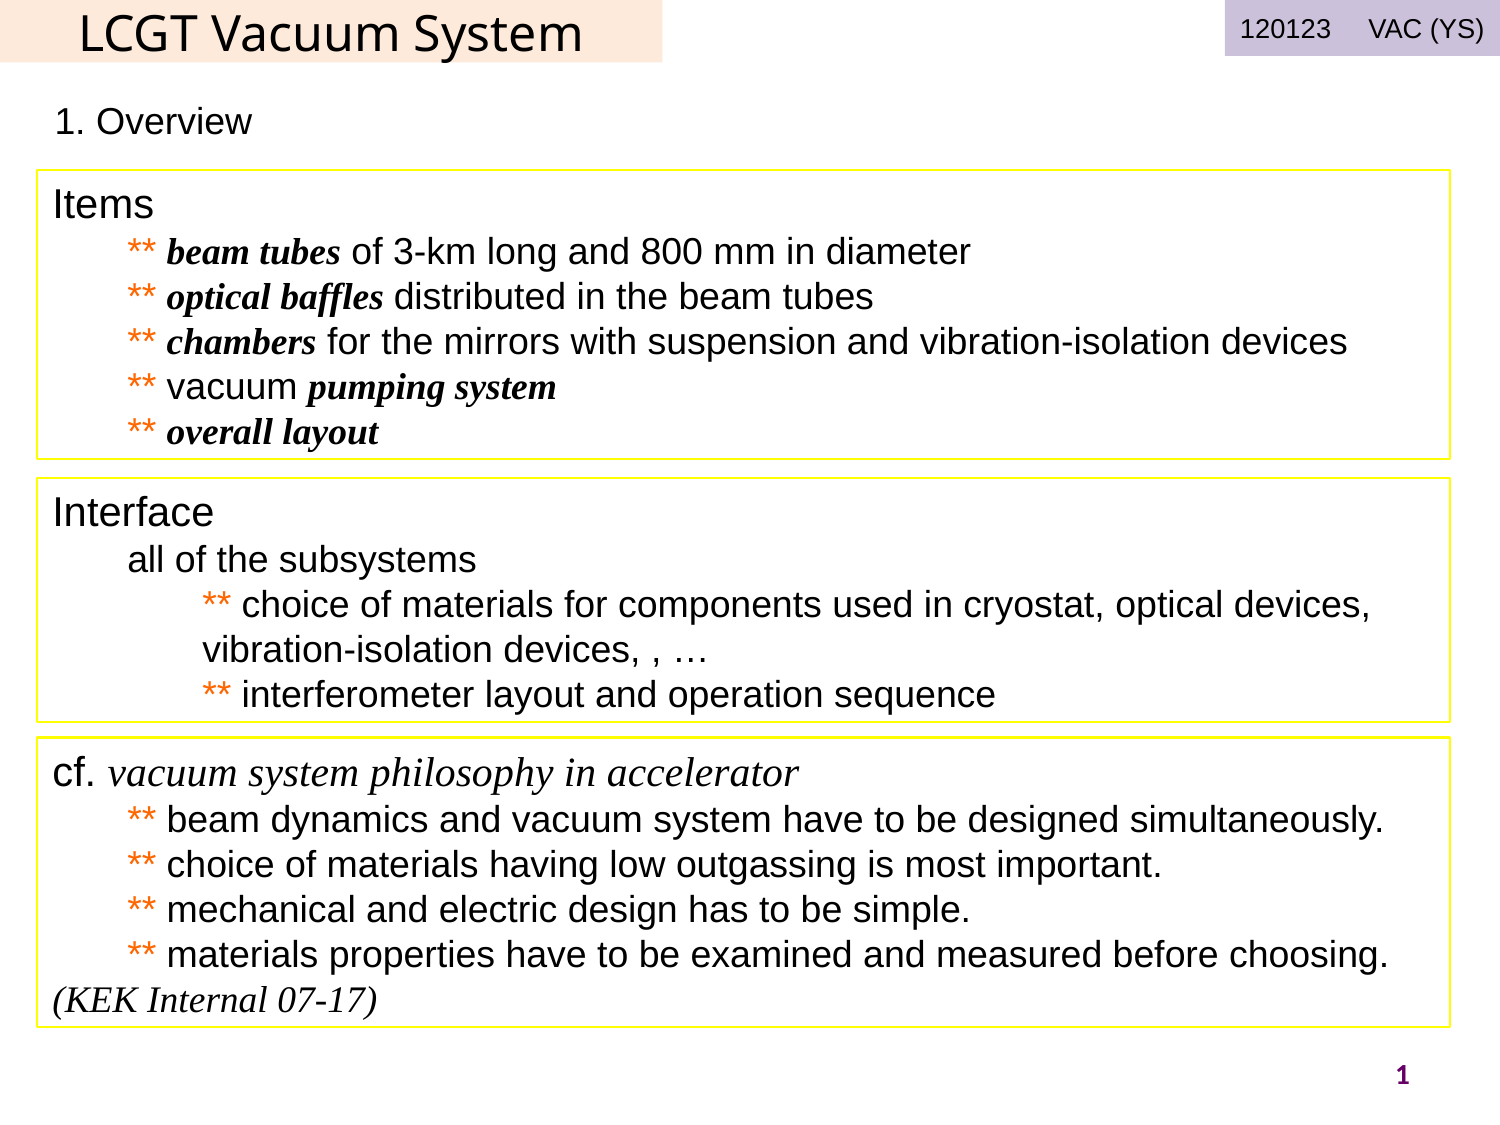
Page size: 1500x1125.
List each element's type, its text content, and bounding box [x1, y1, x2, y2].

slide_number 1 [1074, 1042, 1425, 1103]
text_box Interface all of the subsystems ** choice of materials for components used in cryostat, optical devices, vibration-isolation devices, , … ** interferometer layout and operation sequence [37, 477, 1450, 723]
text_box cf. vacuum system philosophy in accelerator ** beam dynamics and vacuum system have to be designed simultaneously. ** choice of materials having low outgassing is most important. ** mechanical and electric design has to be simple. ** materials properties have to be examined and measured before choosing. (KEK Internal 07-17) [37, 737, 1450, 1028]
text_box Items ** beam tubes of 3-km long and 800 mm in diameter ** optical baffles distributed in the beam tubes ** chambers for the mirrors with suspension and vibration-isolation devices ** vacuum pumping system ** overall layout [37, 169, 1450, 460]
text_box 1. Overview [39, 89, 268, 150]
text_box 120123 VAC (YS) [1224, 0, 1500, 56]
title LCGT Vacuum System [0, 0, 663, 63]
